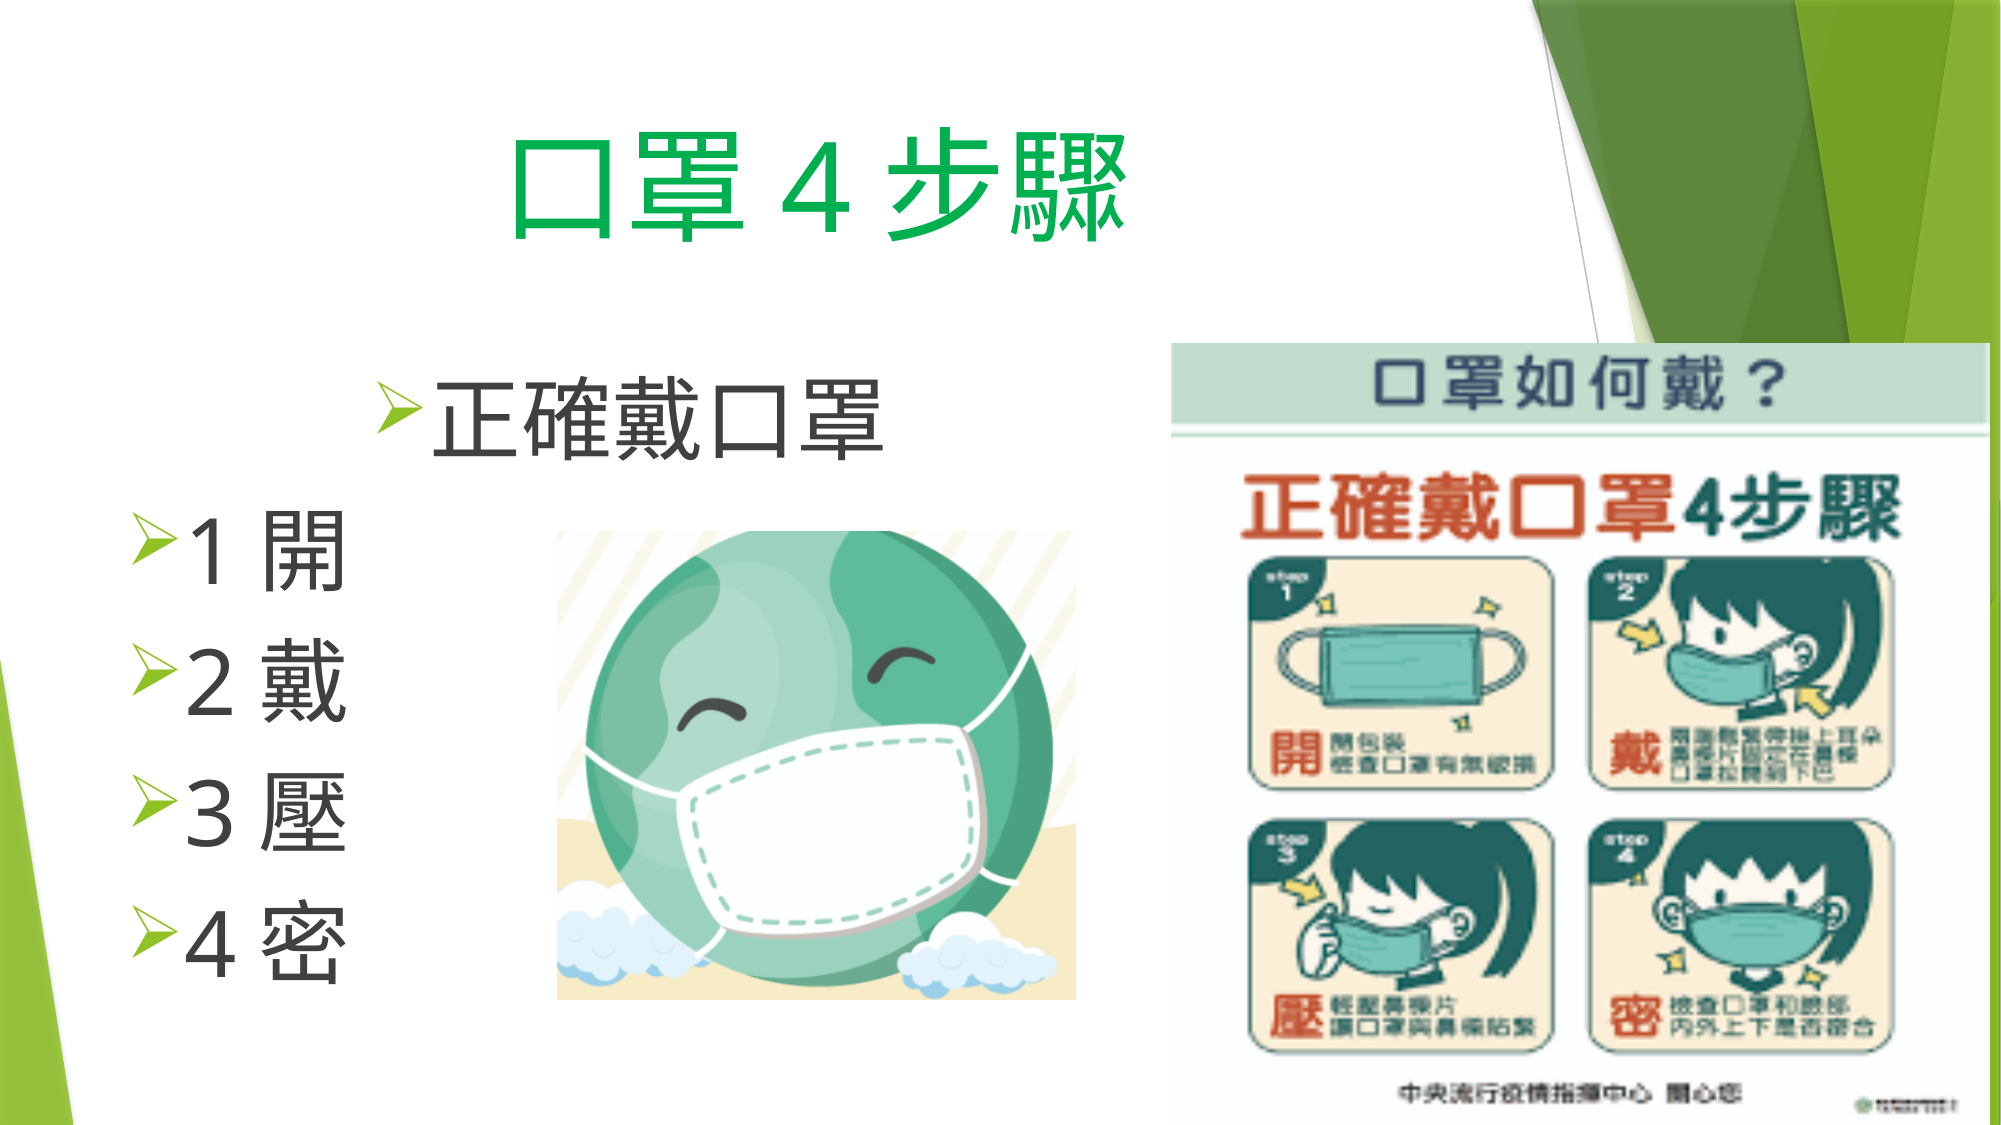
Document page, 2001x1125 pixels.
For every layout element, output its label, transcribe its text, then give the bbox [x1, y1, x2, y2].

picture [1170, 342, 1990, 1125]
list 正確戴口罩 1開 2戴 3壓 4密 [111, 354, 1149, 1076]
picture [556, 530, 1076, 1001]
title 口罩4步驟 [111, 99, 1522, 317]
